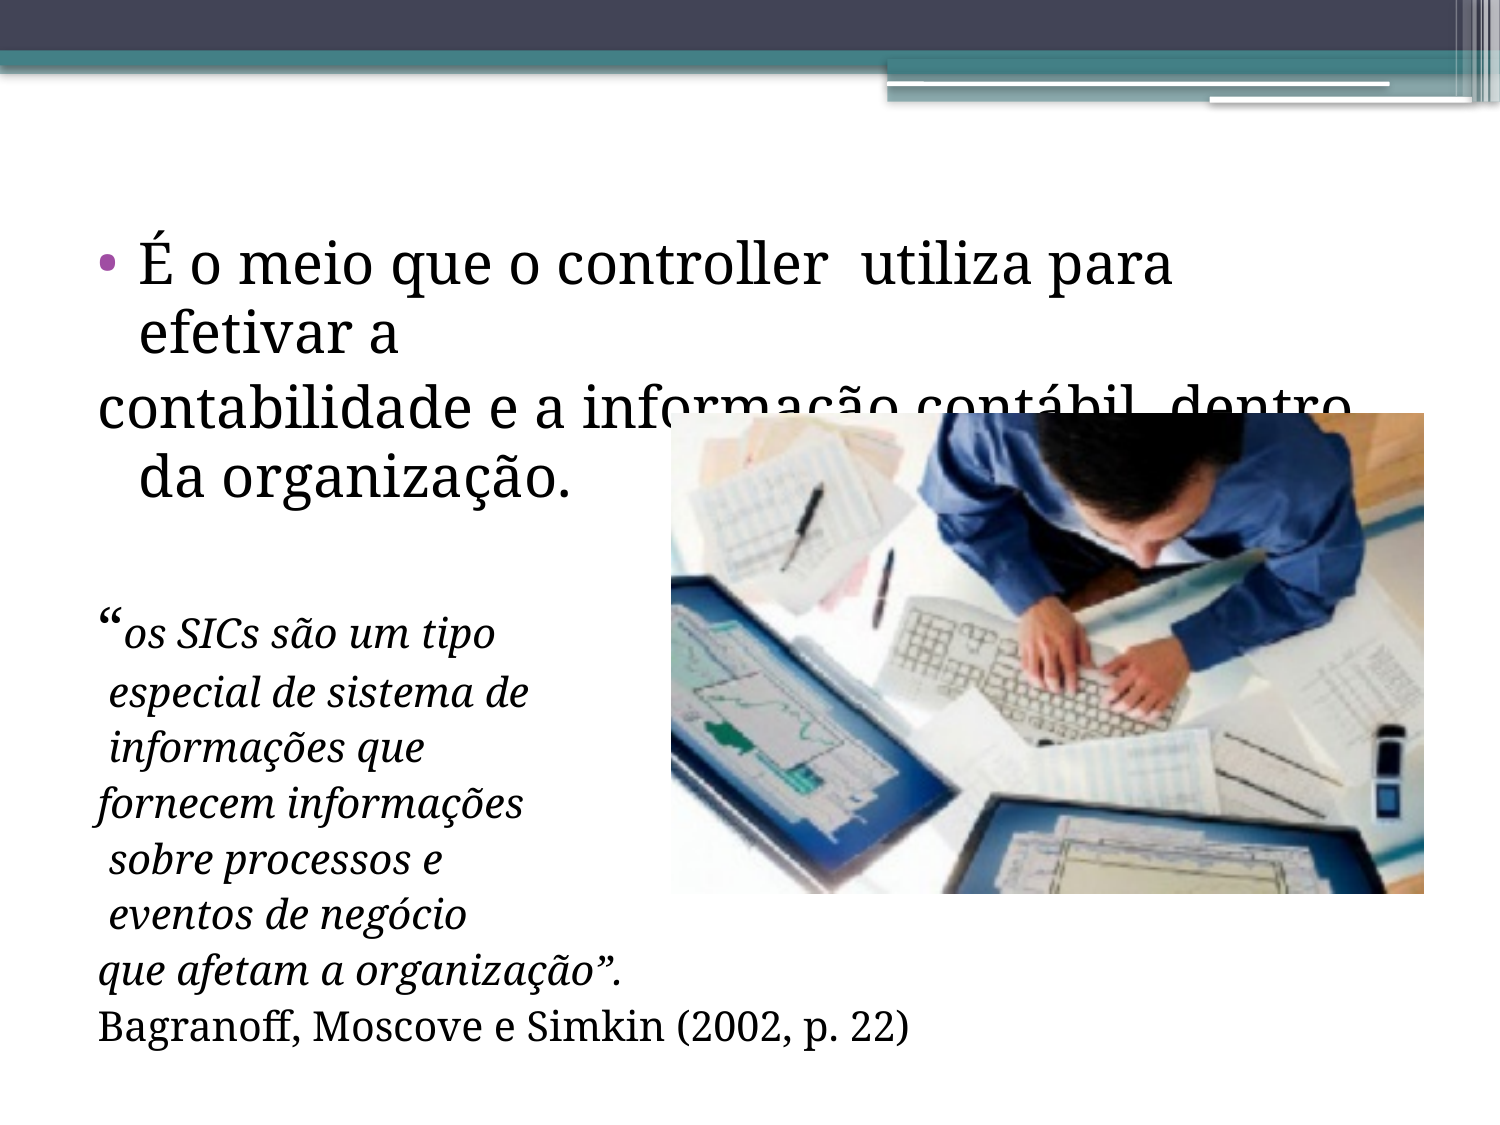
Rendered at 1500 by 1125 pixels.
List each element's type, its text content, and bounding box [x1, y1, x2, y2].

picture [670, 413, 1424, 894]
list É o meio que o controller utiliza para efetivar a contabilidade e a informação contábil dentro da organização. “os SICs são um tipo especial de sistema de informações que fornecem informações sobre processos e eventos de negócio que afetam a organização”. Bagranoff, Moscove e Simkin (2002, p. 22) [64, 219, 1415, 1059]
